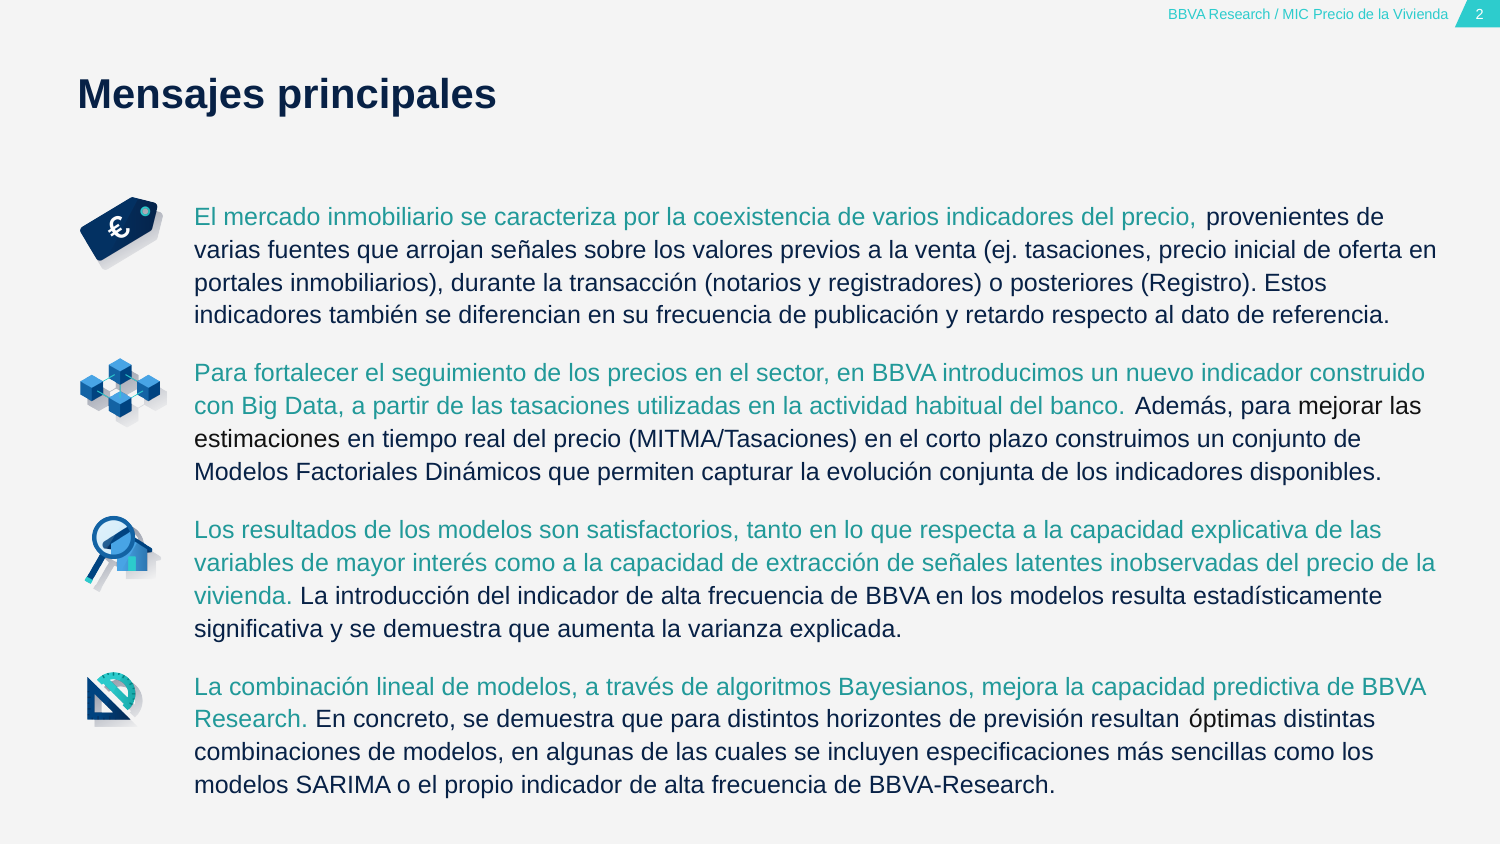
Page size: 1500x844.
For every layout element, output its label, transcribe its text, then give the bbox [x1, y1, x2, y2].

picture [64, 496, 167, 599]
picture [69, 337, 172, 440]
picture [80, 197, 163, 270]
title Mensajes principales [77, 66, 1473, 123]
picture [64, 652, 155, 744]
text_box El mercado inmobiliario se caracteriza por la coexistencia de varios indicadores del precio, provenientes de varias fuentes que arrojan señales sobre los valores previos a la venta (ej. tasaciones, precio inicial de oferta en portales inmobiliarios), durante la transacción (notarios y registradores) o posteriores (Registro). Estos indicadores también se diferencian en su frecuencia de publicación y retardo respecto al dato de referencia. Para fortalecer el seguimiento de los precios en el sector, en BBVA introducimos un nuevo indicador construido con Big Data, a partir de las tasaciones utilizadas en la actividad habitual del banco. Además, para mejorar las estimaciones en tiempo real del precio (MITMA/Tasaciones) en el corto plazo construimos un conjunto de Modelos Factoriales Dinámicos que permiten capturar la evolución conjunta de los indicadores disponibles. Los resultados de los modelos son satisfactorios, tanto en lo que respecta a la capacidad explicativa de las variables de mayor interés como a la capacidad de extracción de señales latentes inobservadas del precio de la vivienda. La introducción del indicador de alta frecuencia de BBVA en los modelos resulta estadísticamente significativa y se demuestra que aumenta la varianza explicada. La combinación lineal de modelos, a través de algoritmos Bayesianos, mejora la capacidad predictiva de BBVA Research. En concreto, se demuestra que para distintos horizontes de previsión resultan óptimas distintas combinaciones de modelos, en algunas de las cuales se incluyen especificaciones más sencillas como los modelos SARIMA o el propio indicador de alta frecuencia de BBVA-Research. [194, 197, 1452, 799]
